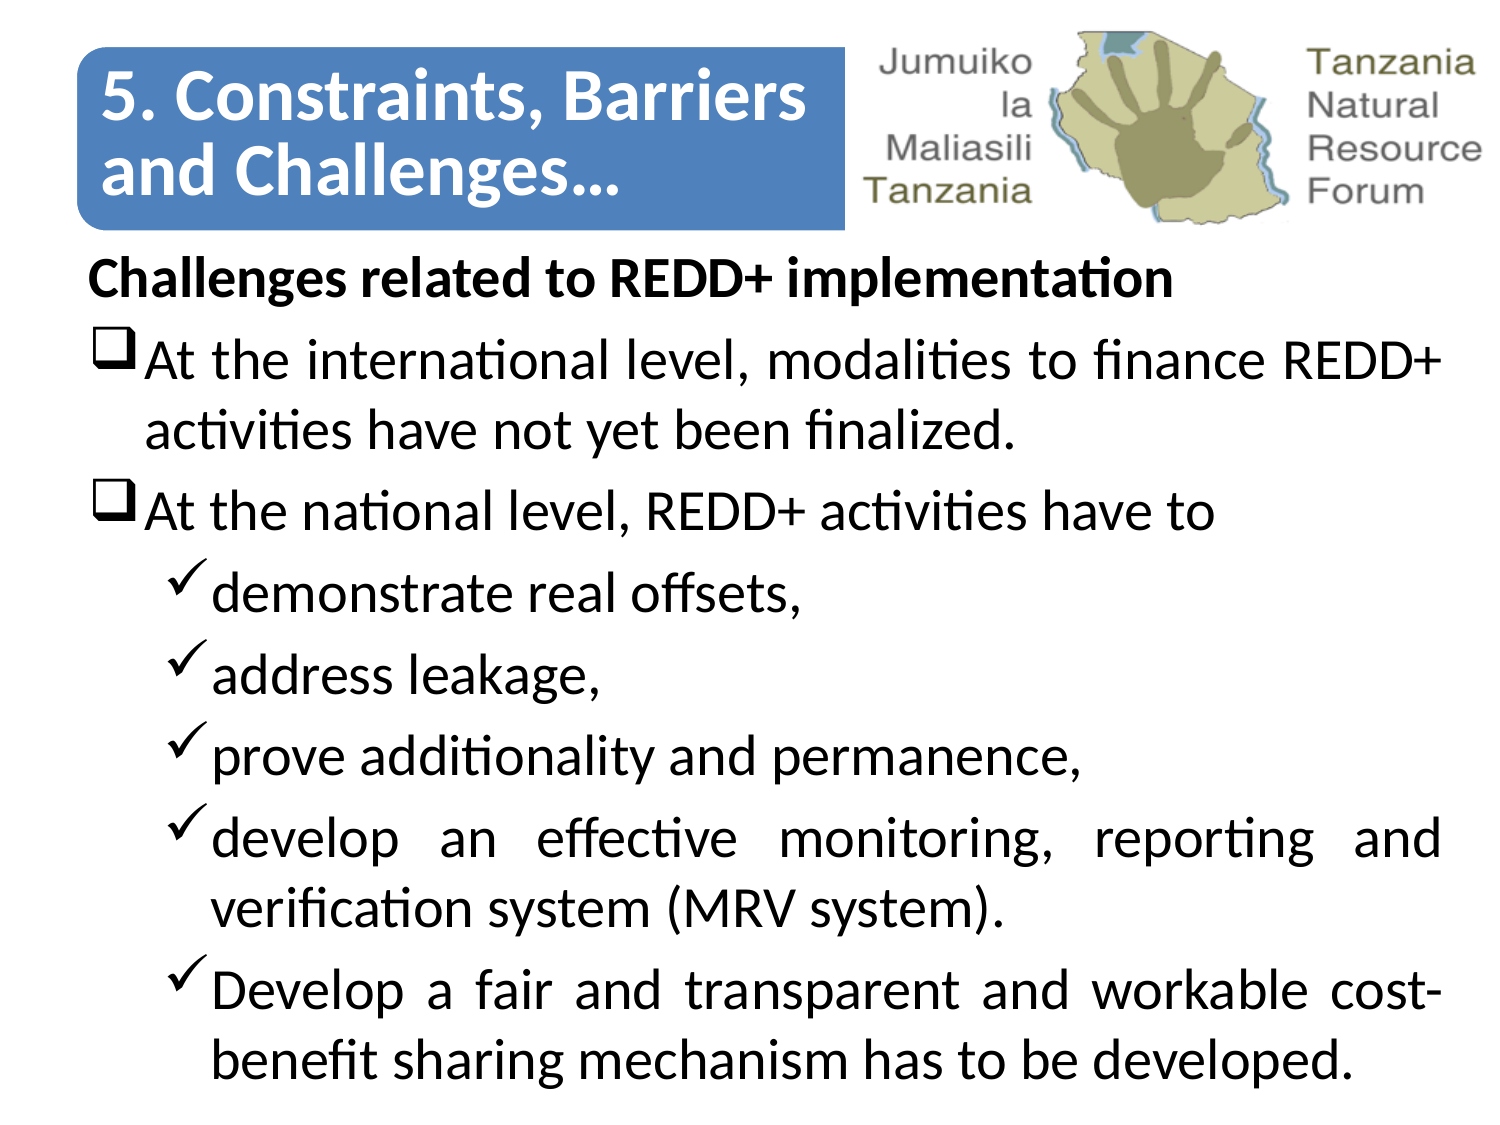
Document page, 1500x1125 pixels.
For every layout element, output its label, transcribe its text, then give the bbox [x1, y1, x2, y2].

picture [845, 18, 1500, 237]
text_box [74, 44, 840, 233]
list Challenges related to REDD+ implementation At the international level, modalities to finance REDD+ activities have not yet been finalized. At the national level, REDD+ activities have to demonstrate real offsets, address leakage, prove additionality and permanence, develop an effective monitoring, reporting and verification system (MRV system). Develop a fair and transparent and workable cost-benefit sharing mechanism has to be developed. [73, 240, 1459, 1125]
